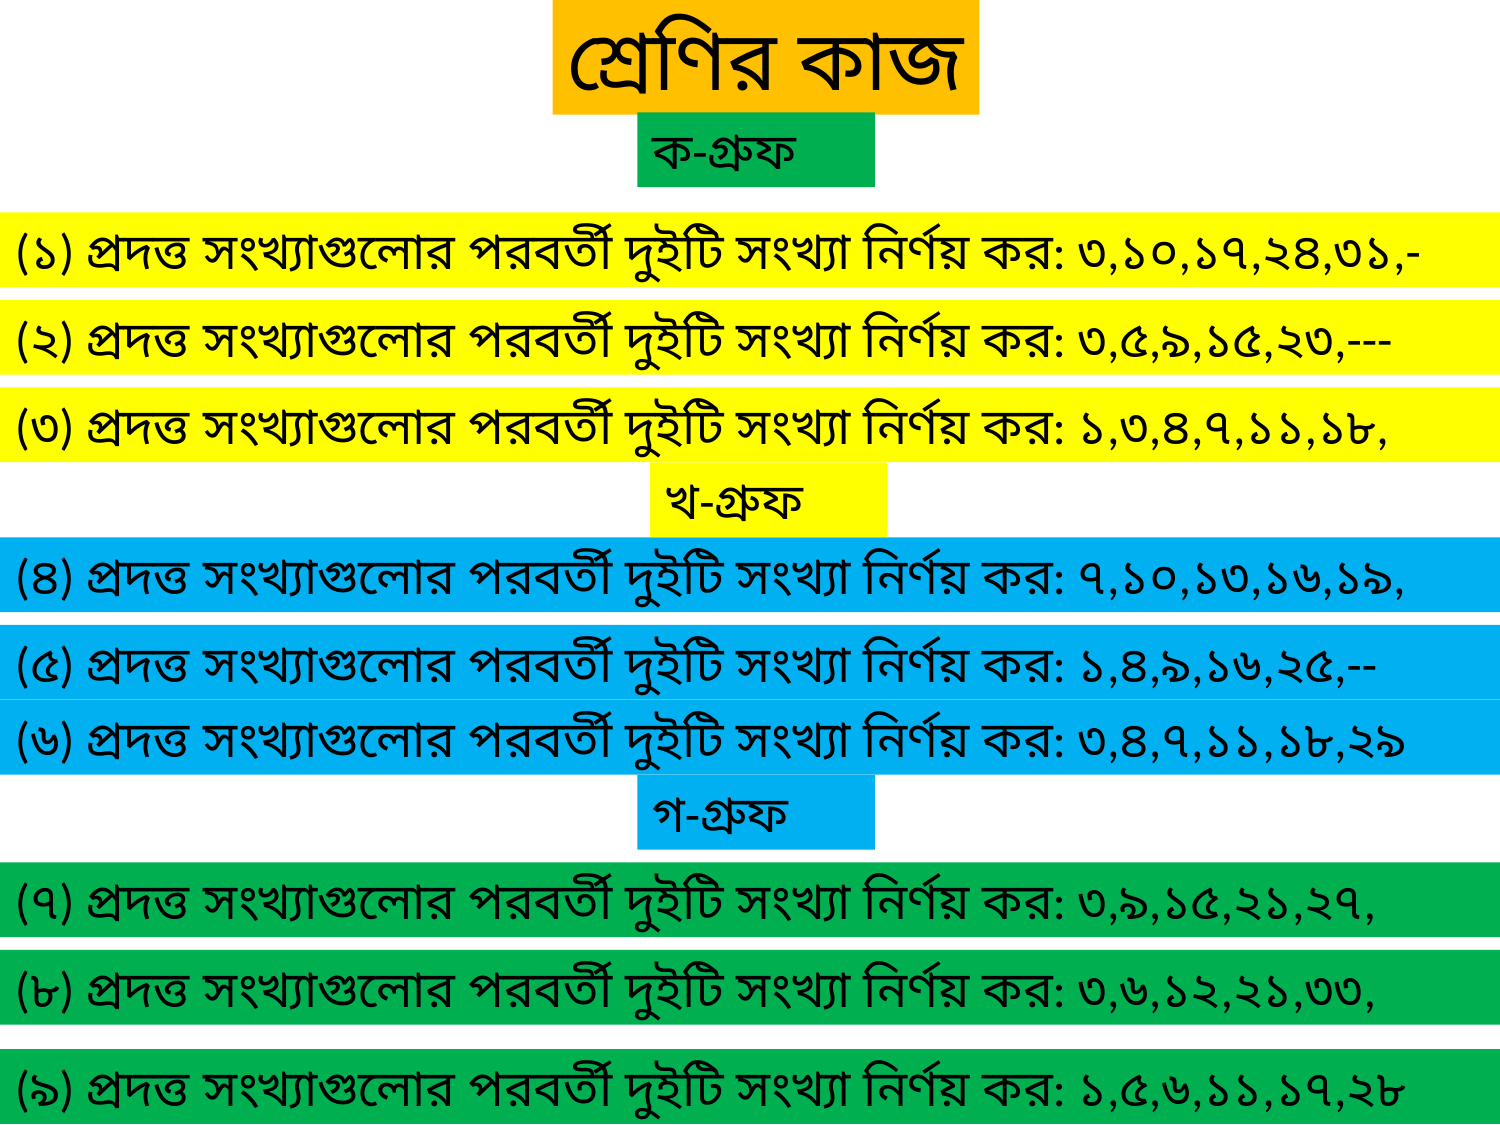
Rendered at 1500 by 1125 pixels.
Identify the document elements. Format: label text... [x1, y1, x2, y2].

text_box ক-গ্রুফ [637, 112, 875, 188]
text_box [0, 212, 1500, 464]
text_box খ-গ্রুফ [649, 473, 888, 535]
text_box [0, 862, 1500, 1125]
text_box শ্রেণির কাজ [552, 0, 980, 115]
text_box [0, 537, 1500, 776]
text_box গ-গ্রুফ [637, 784, 875, 850]
